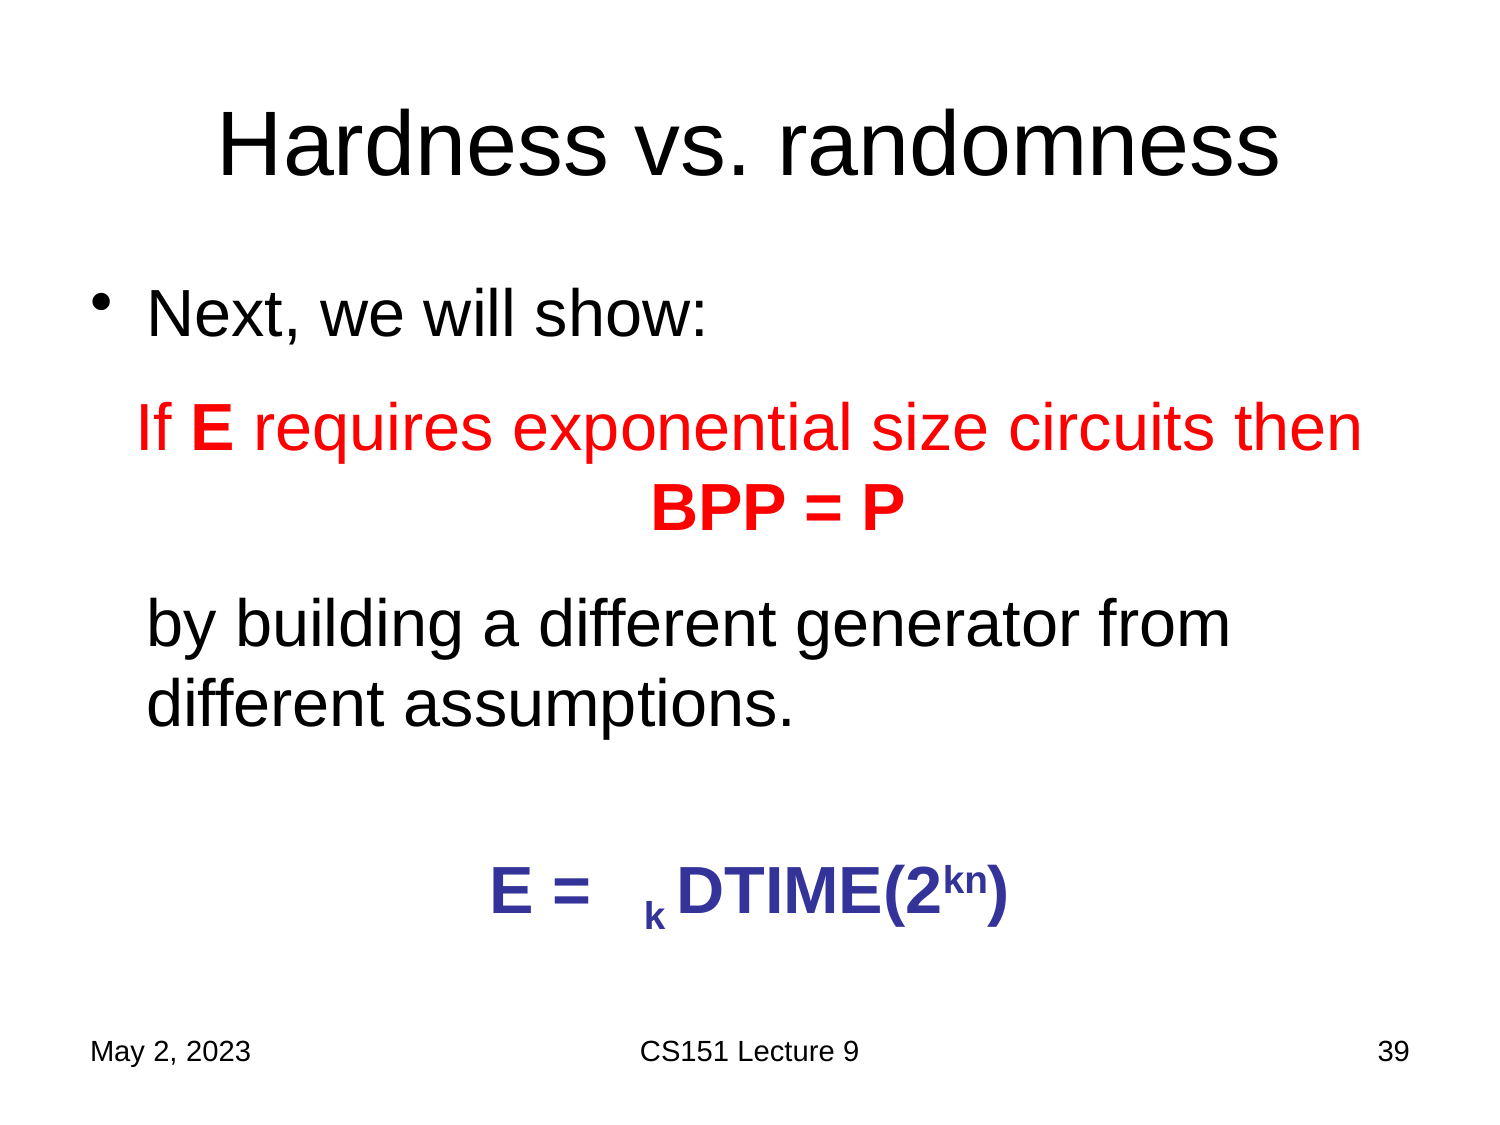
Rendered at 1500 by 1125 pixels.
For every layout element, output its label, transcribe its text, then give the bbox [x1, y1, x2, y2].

slide_number 39 [1074, 1024, 1426, 1103]
footer CS151 Lecture 9 [512, 1024, 988, 1103]
title Hardness vs. randomness [75, 45, 1425, 233]
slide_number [74, 1024, 426, 1103]
